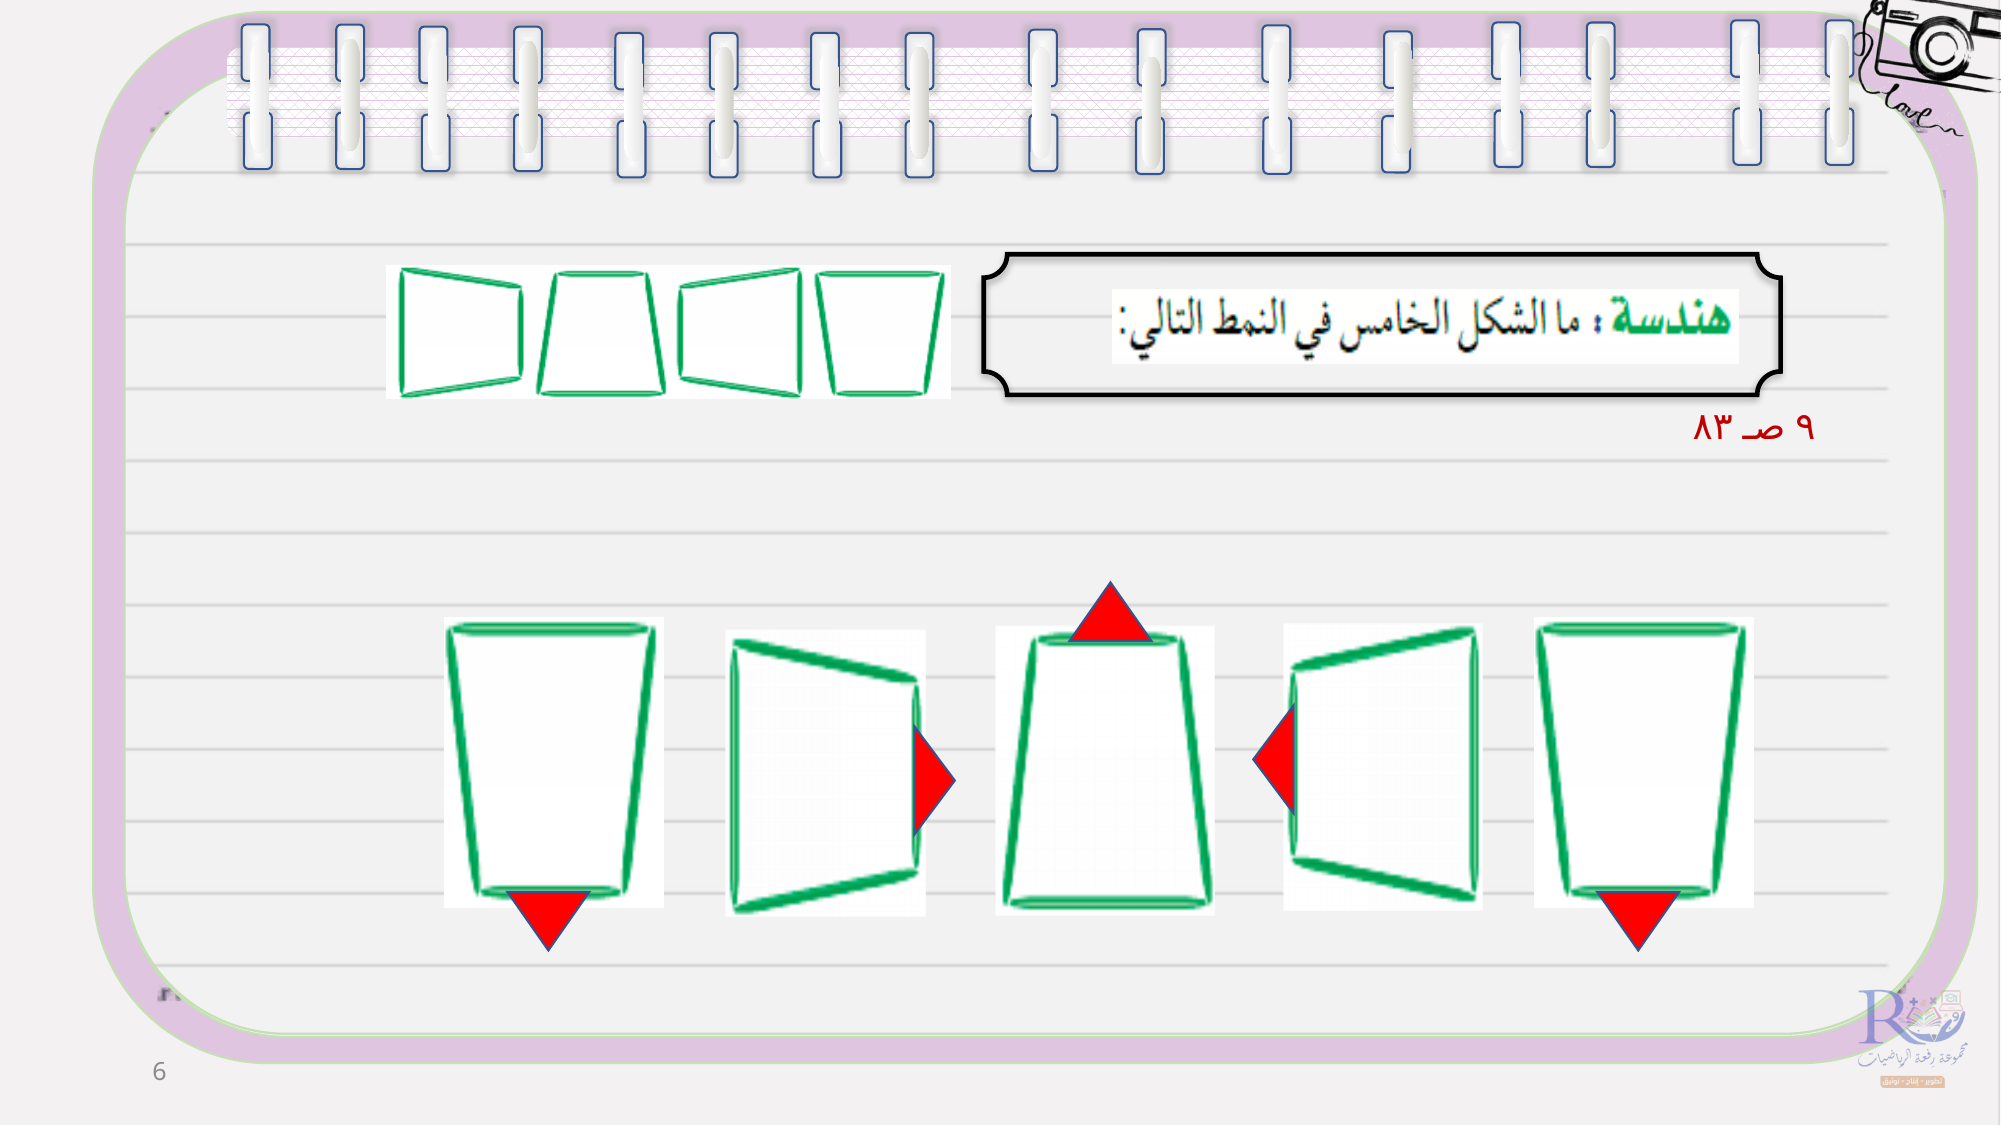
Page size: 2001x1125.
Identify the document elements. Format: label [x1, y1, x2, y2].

text_box [241, 20, 1854, 178]
text_box [92, 86, 124, 989]
text_box [124, 64, 1999, 1119]
text_box [995, 582, 1215, 916]
text_box [1534, 617, 1754, 951]
picture [0, 0, 2001, 1125]
text_box [225, 48, 233, 64]
text_box [444, 617, 664, 951]
text_box [142, 10, 1821, 64]
text_box [1223, 652, 1512, 882]
text_box [696, 658, 985, 888]
